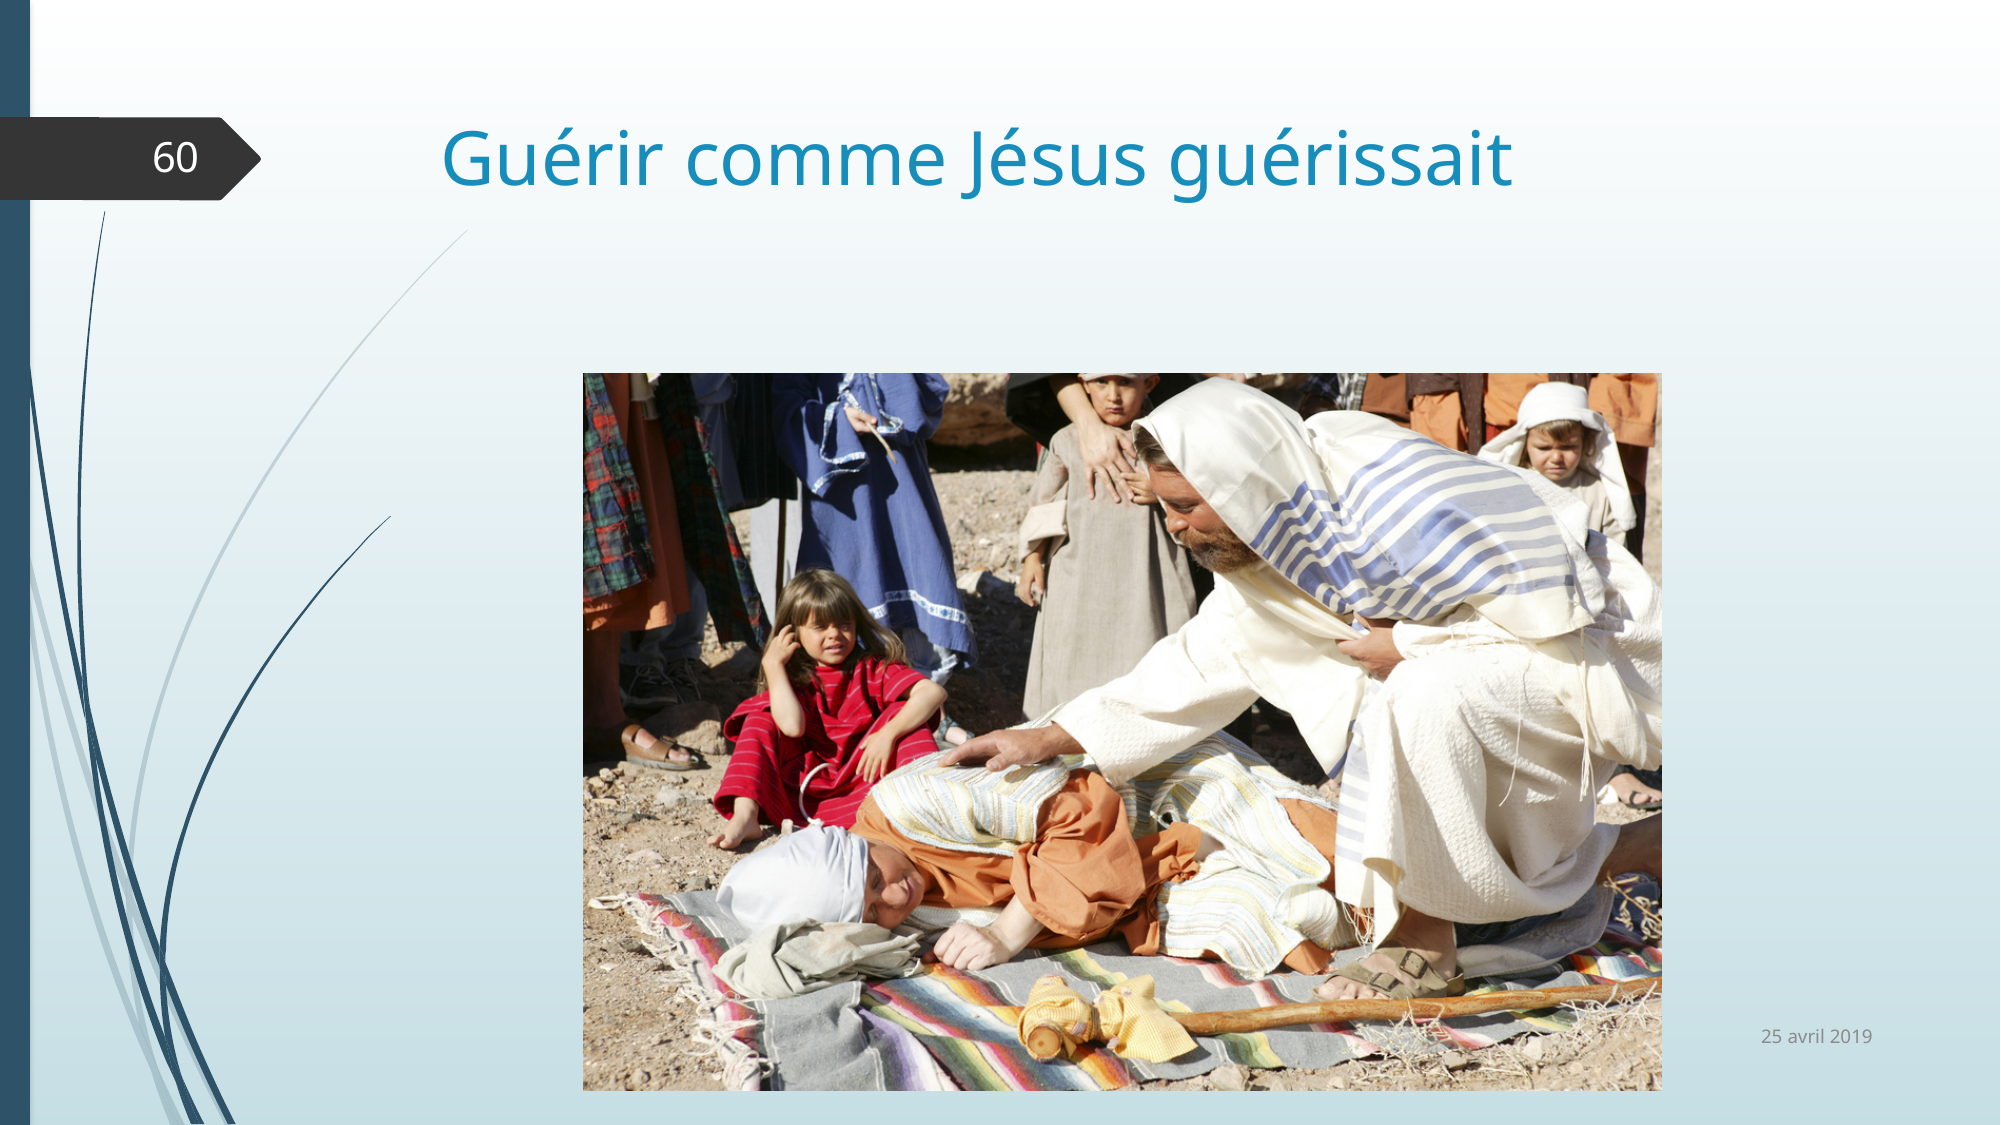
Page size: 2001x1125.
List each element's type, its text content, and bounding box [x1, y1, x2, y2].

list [583, 373, 1662, 1091]
title Guérir comme Jésus guérissait [425, 102, 1888, 313]
slide_number 25 avril 2019 [1699, 1005, 1888, 1067]
slide_number 60 [87, 129, 216, 190]
